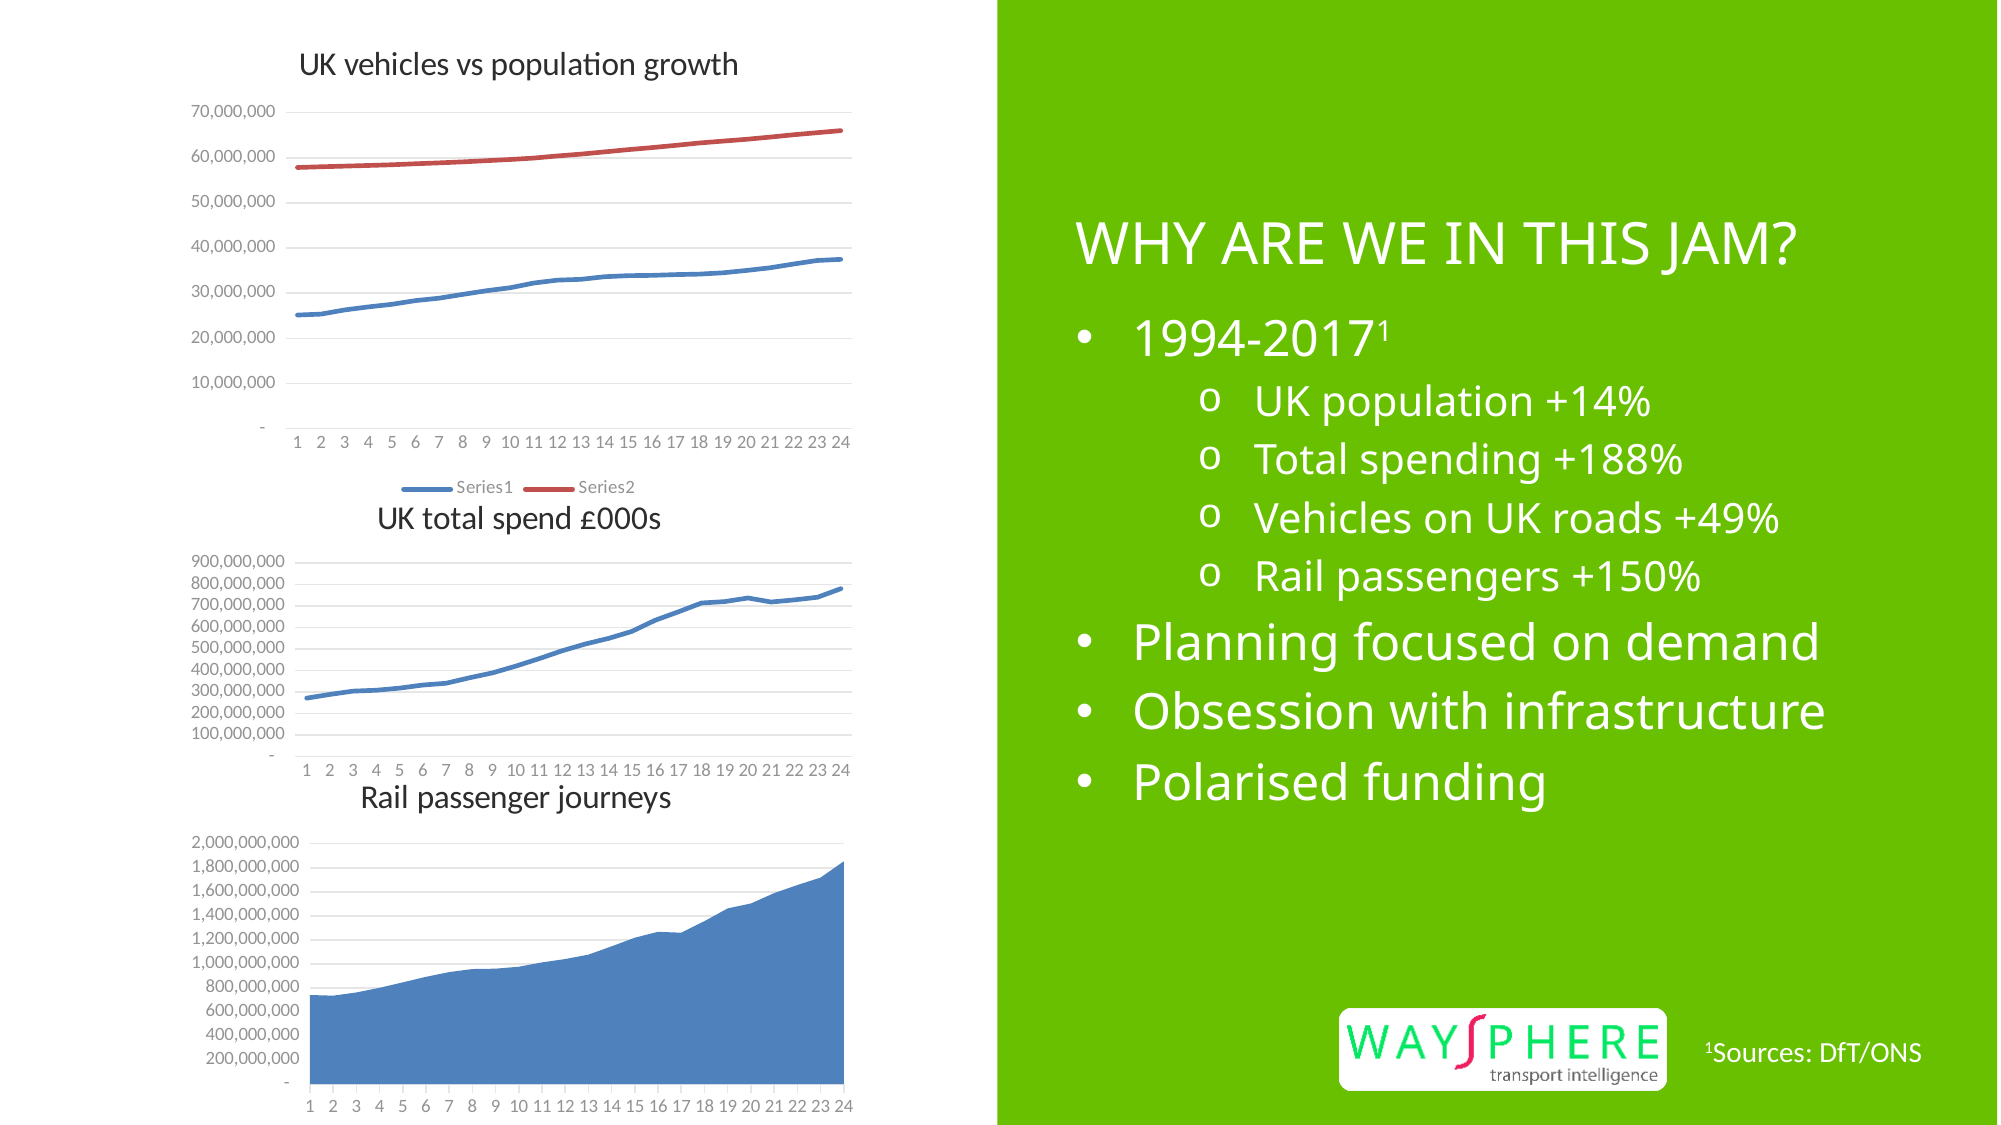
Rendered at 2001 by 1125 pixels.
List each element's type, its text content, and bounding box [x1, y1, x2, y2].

list WHY ARE WE IN THIS JAM? 1994-20171 UK population +14% Total spending +188% Vehicles on UK roads +49% Rail passengers +150% Planning focused on demand Obsession with infrastructure Polarised funding [1060, 40, 1945, 975]
text_box 1Sources: DfT/ONS [1689, 1026, 2000, 1106]
chart [171, 22, 868, 1125]
picture [1337, 1006, 1669, 1093]
